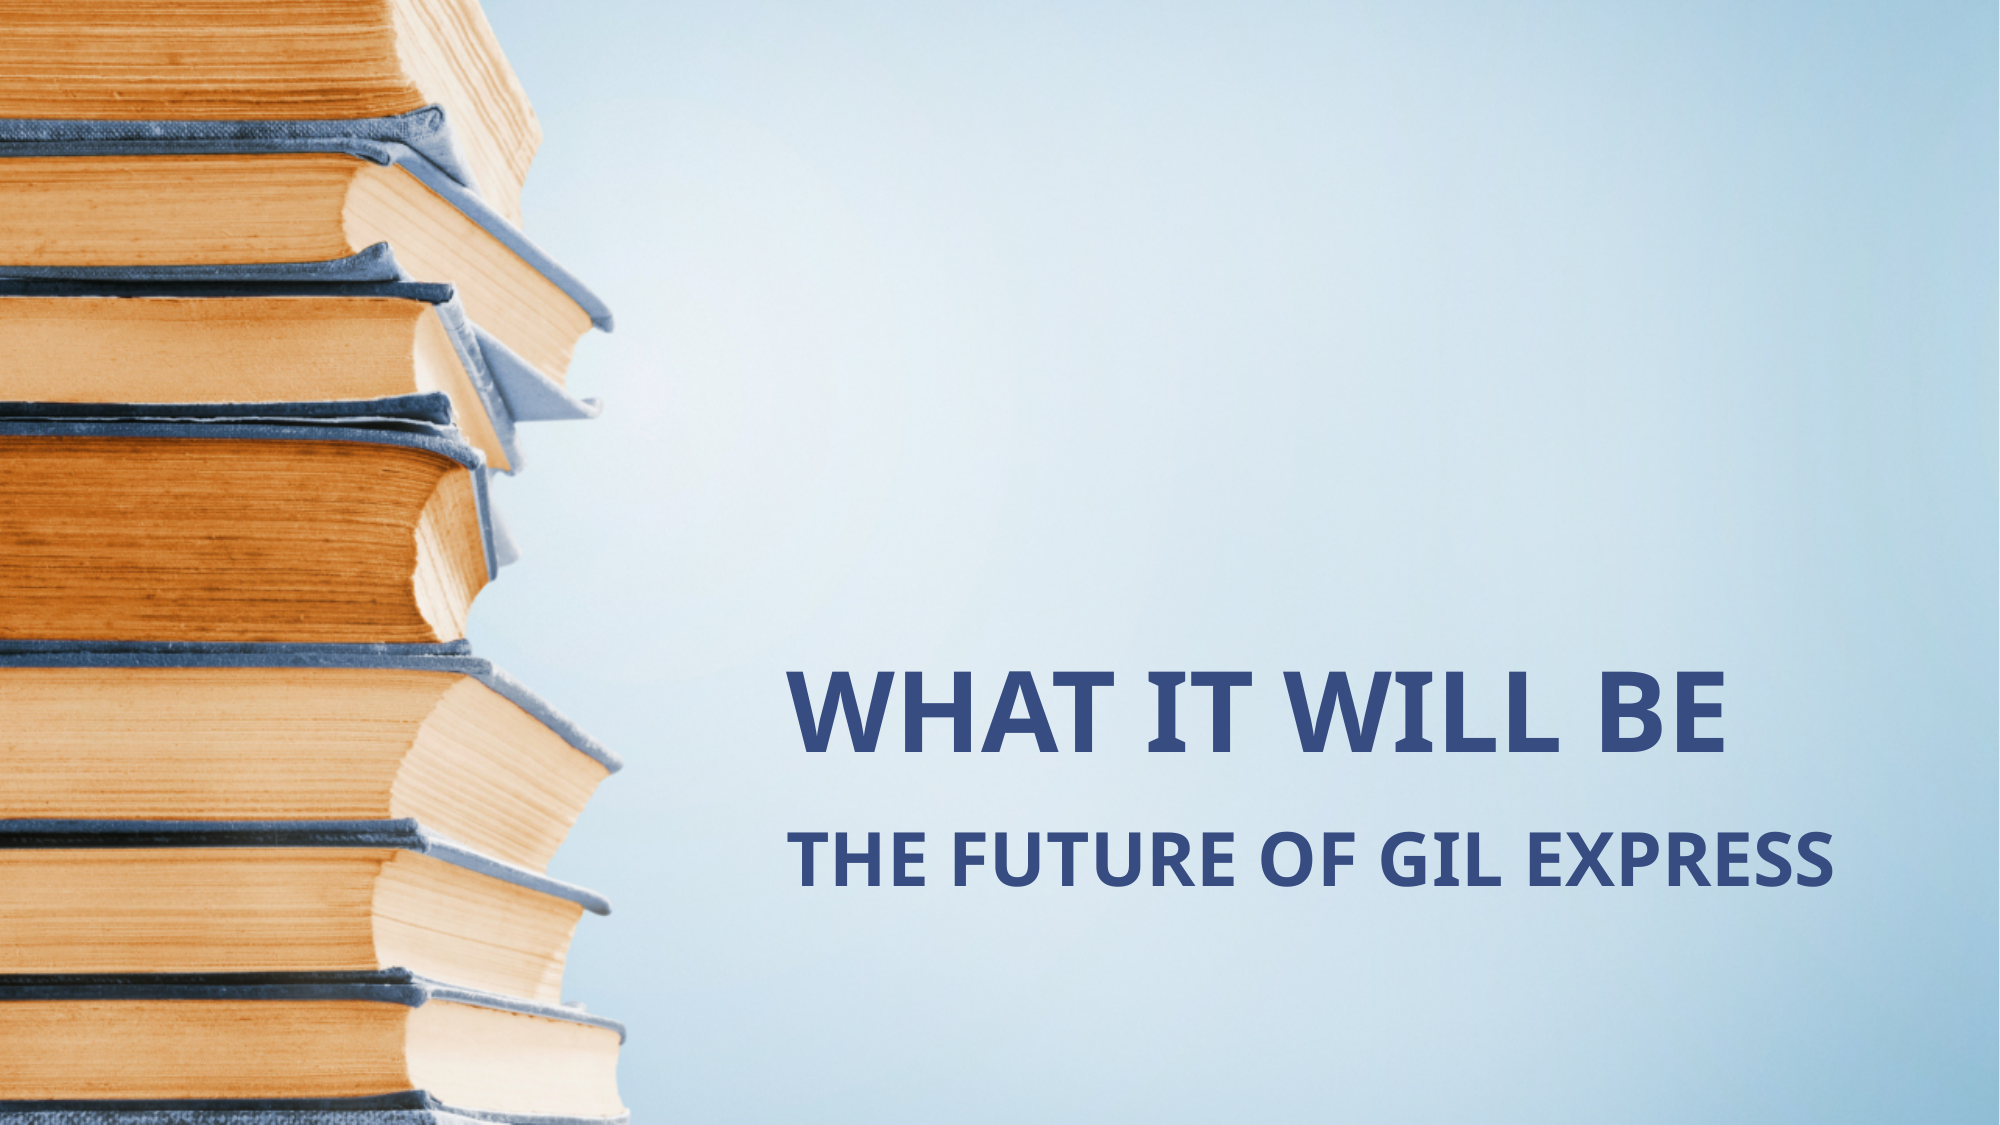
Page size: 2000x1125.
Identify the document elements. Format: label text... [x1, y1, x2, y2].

subtitle THE FUTURE OF GIL EXPRESS [766, 808, 1917, 1013]
picture [0, 0, 2000, 1125]
title WHAT IT WILL BE [766, 245, 1917, 787]
